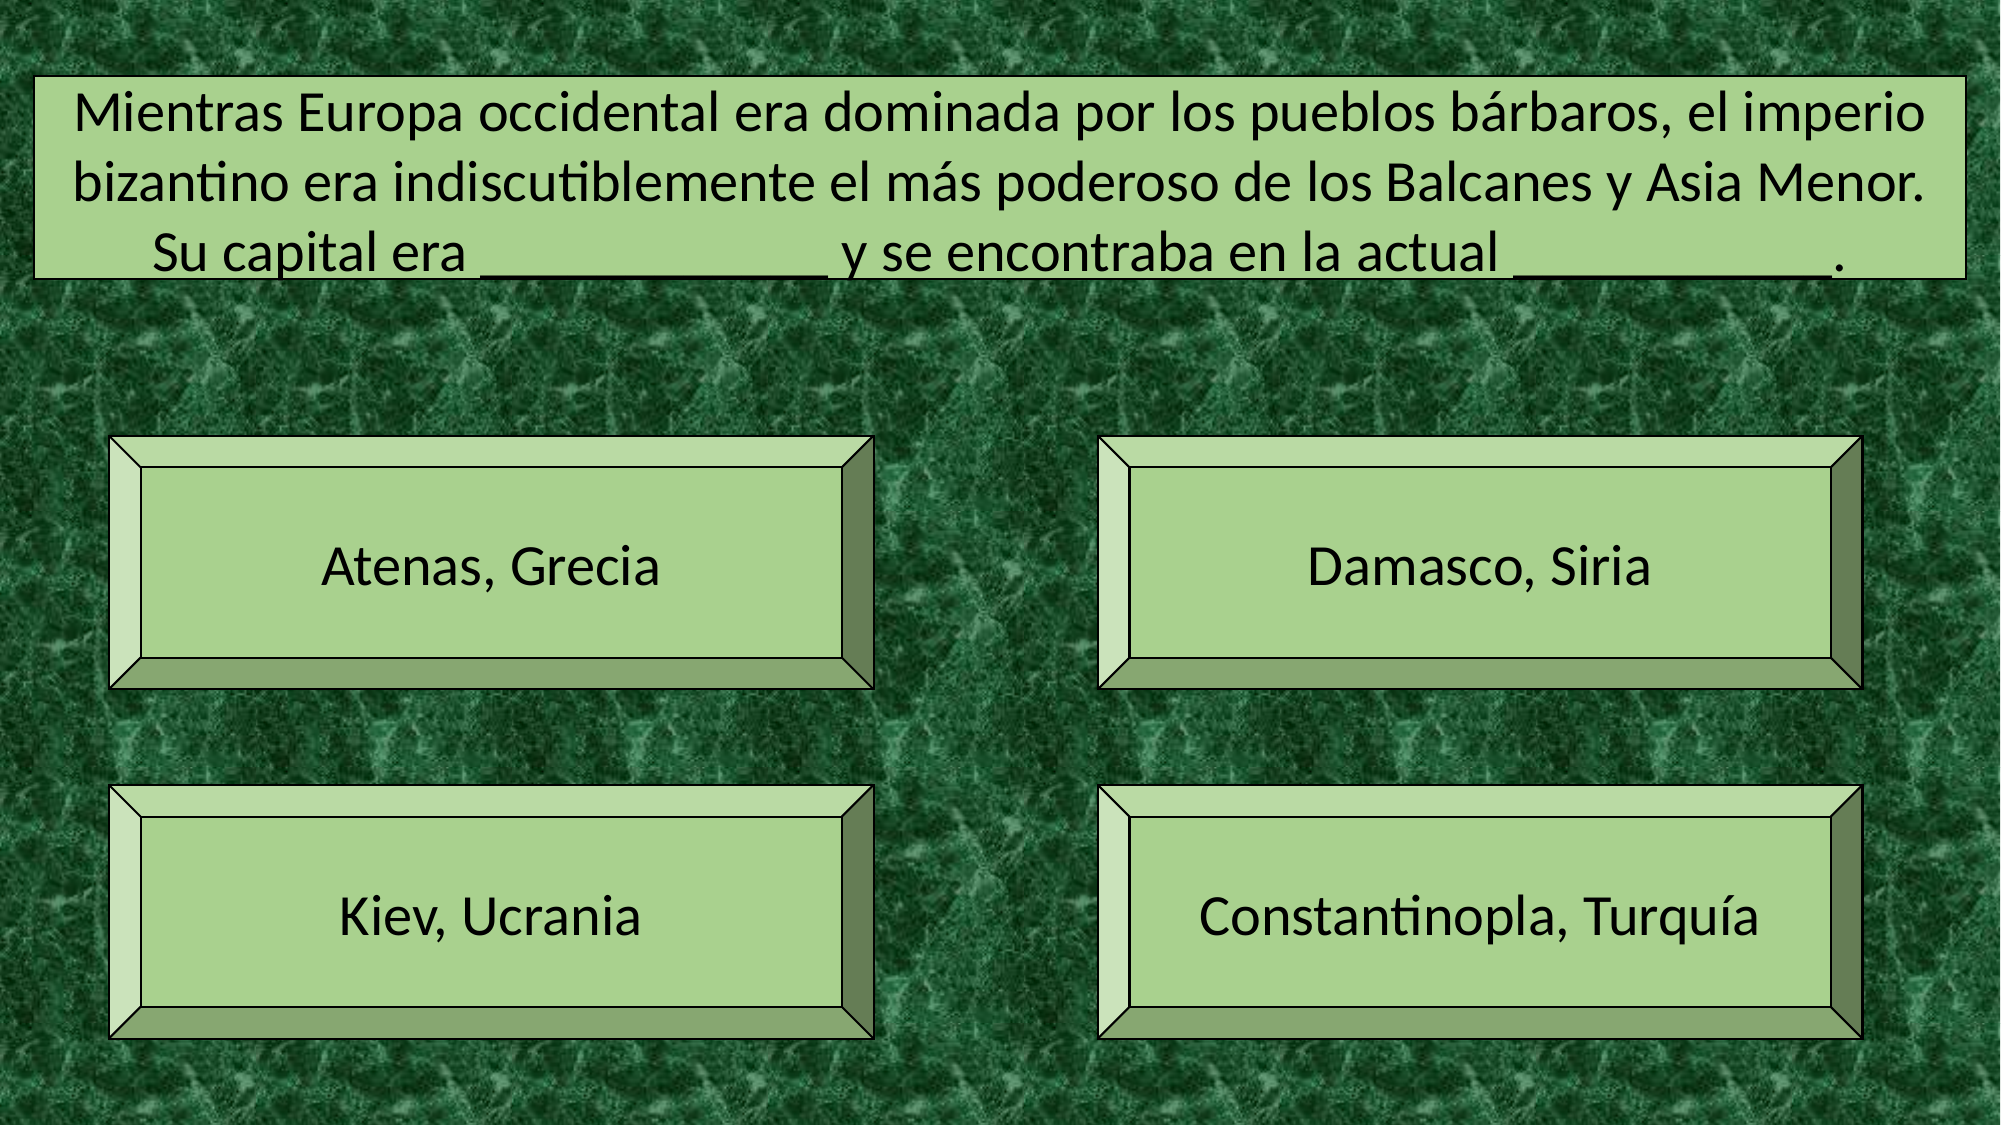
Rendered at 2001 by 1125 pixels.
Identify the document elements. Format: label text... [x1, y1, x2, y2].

text_box Kiev, Ucrania [108, 784, 875, 1040]
text_box Constantinopla, Turquía [1097, 784, 1864, 1040]
text_box Mientras Europa occidental era dominada por los pueblos bárbaros, el imperio bizantino era indiscutiblemente el más poderoso de los Balcanes y Asia Menor. Su capital era ____________ y se encontraba en la actual ___________. [33, 75, 1967, 280]
picture [0, 0, 2001, 1125]
text_box Atenas, Grecia [108, 434, 875, 691]
text_box Damasco, Siria [1097, 434, 1864, 691]
